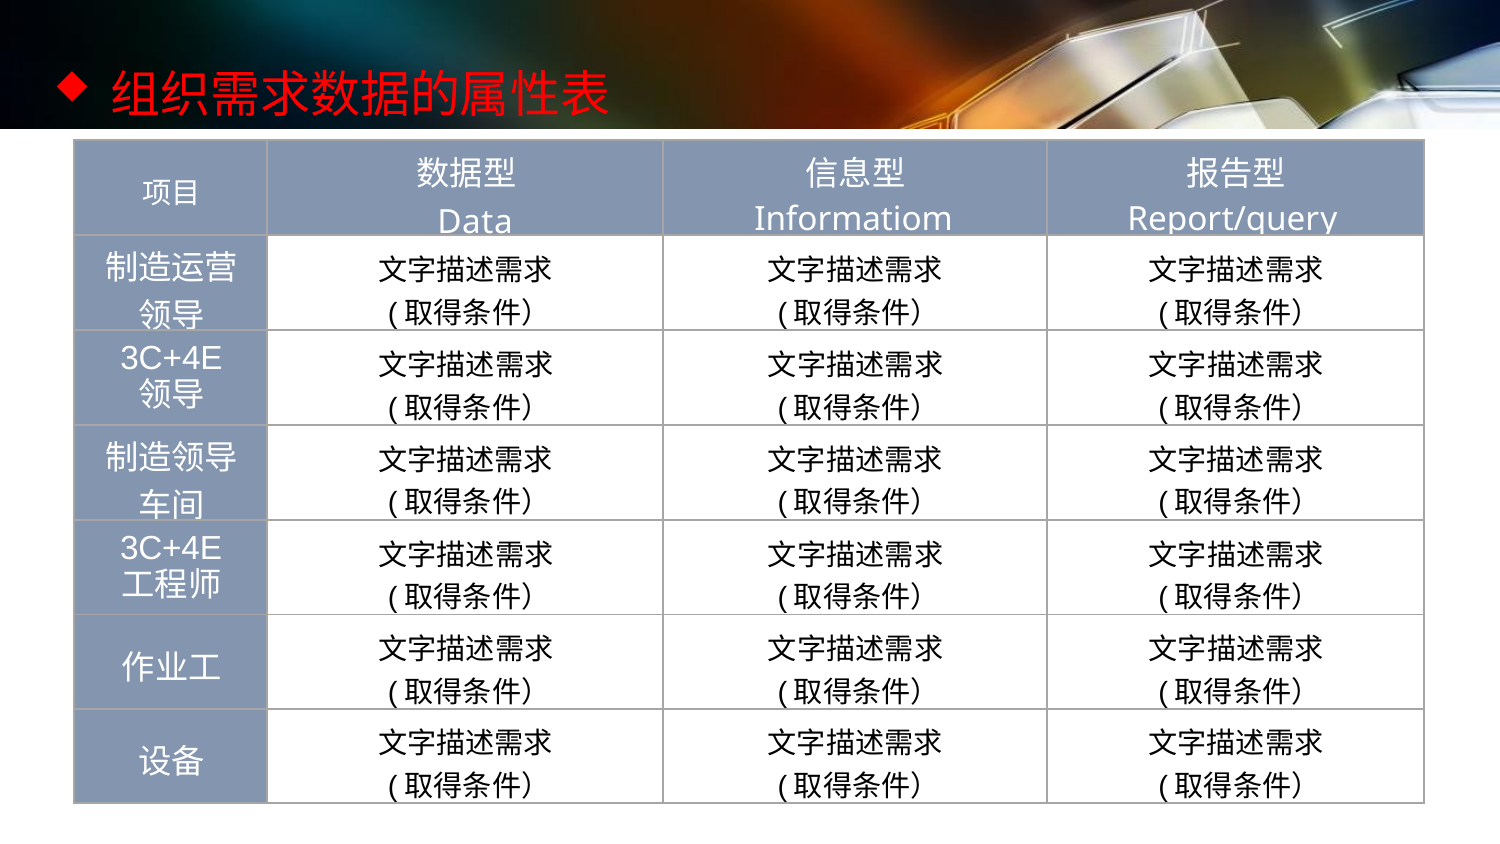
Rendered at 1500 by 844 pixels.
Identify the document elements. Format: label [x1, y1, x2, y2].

table_cell [75, 331, 266, 424]
table_cell [268, 331, 662, 424]
table_cell [268, 236, 662, 329]
table_cell [1048, 521, 1423, 614]
table_header [268, 141, 662, 234]
table_cell [268, 426, 662, 519]
table_cell [664, 331, 1046, 424]
table_cell [268, 710, 662, 802]
table_cell [1048, 710, 1423, 802]
table_cell [268, 521, 662, 614]
table_header [1048, 141, 1423, 234]
table_cell [664, 426, 1046, 519]
table_cell [664, 236, 1046, 329]
table_cell [268, 615, 662, 708]
table_cell [1048, 331, 1423, 424]
table_header [664, 141, 1046, 234]
table_cell [1048, 426, 1423, 519]
table_cell [664, 710, 1046, 802]
table_cell [1048, 236, 1423, 329]
text_box [51, 59, 613, 122]
table_cell [75, 521, 266, 614]
picture [0, 0, 1500, 129]
table_cell [75, 615, 266, 708]
table_cell [75, 236, 266, 329]
table_cell [75, 426, 266, 519]
table_header [75, 141, 266, 234]
table_cell [75, 710, 266, 802]
table_cell [664, 615, 1046, 708]
table_cell [664, 521, 1046, 614]
table_cell [1048, 615, 1423, 708]
